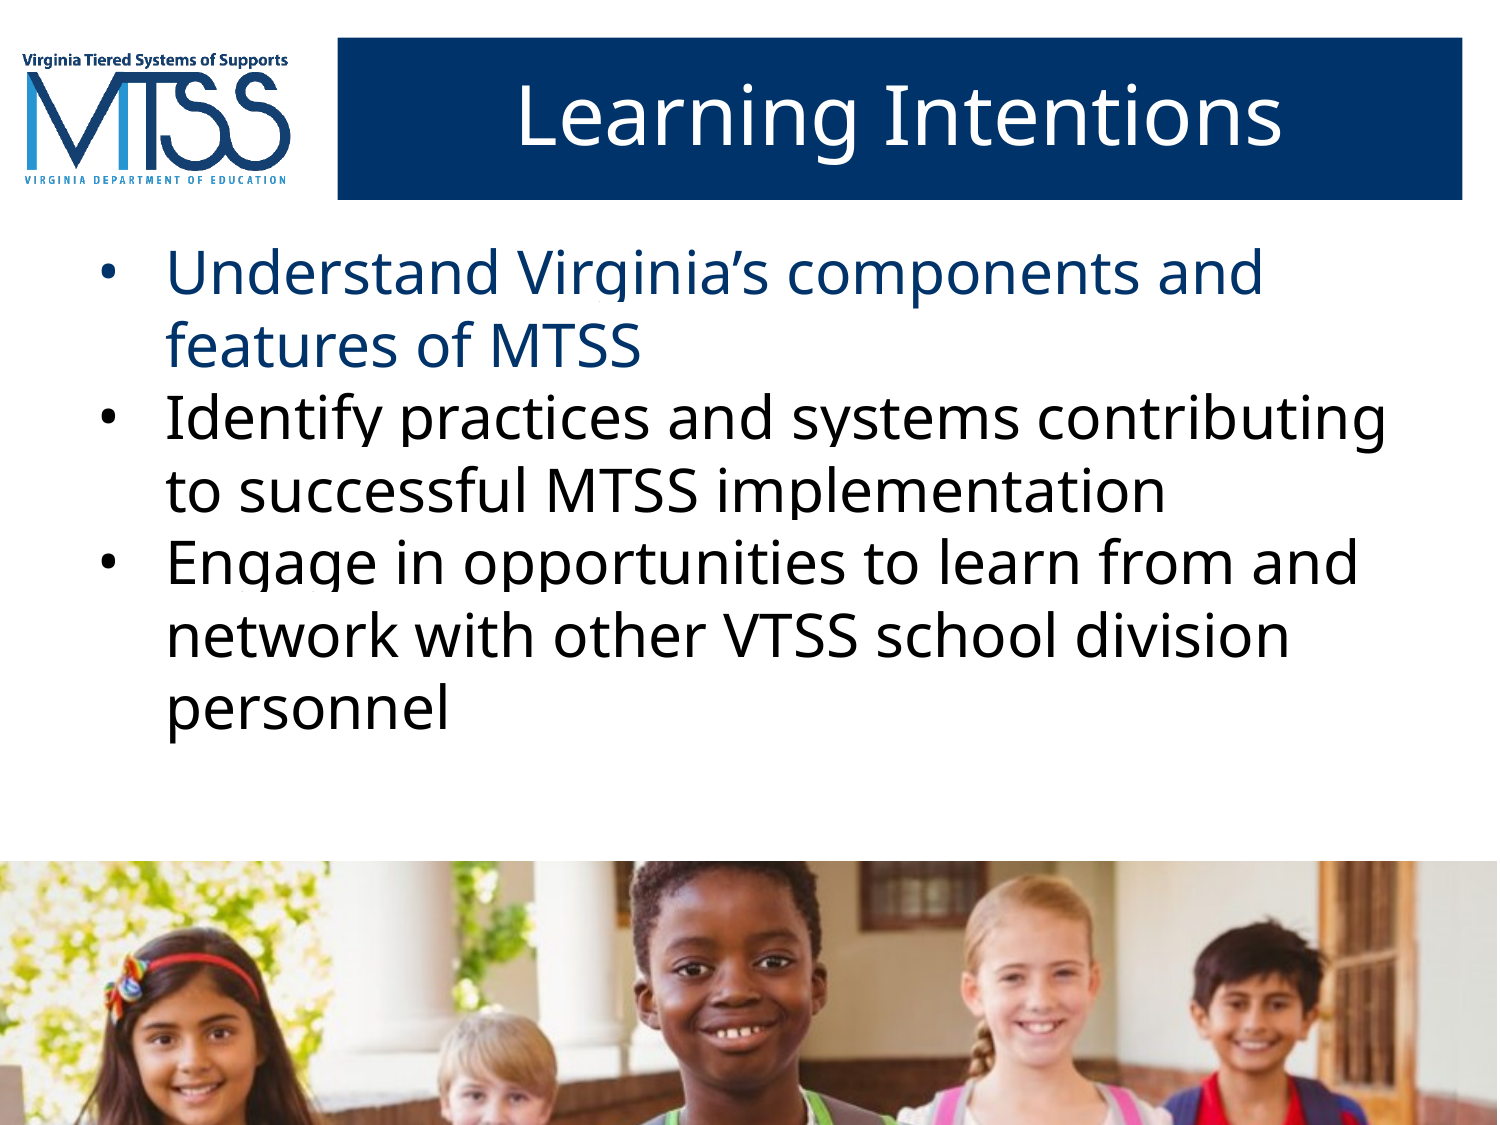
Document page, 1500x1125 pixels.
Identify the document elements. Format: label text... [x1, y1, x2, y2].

title Learning Intentions [337, 37, 1463, 200]
list Understand Virginia’s components and features of MTSS Identify practices and systems contributing to successful MTSS implementation Engage in opportunities to learn from and network with other VTSS school division personnel [75, 226, 1425, 850]
picture [15, 48, 295, 190]
picture [0, 861, 1497, 1125]
